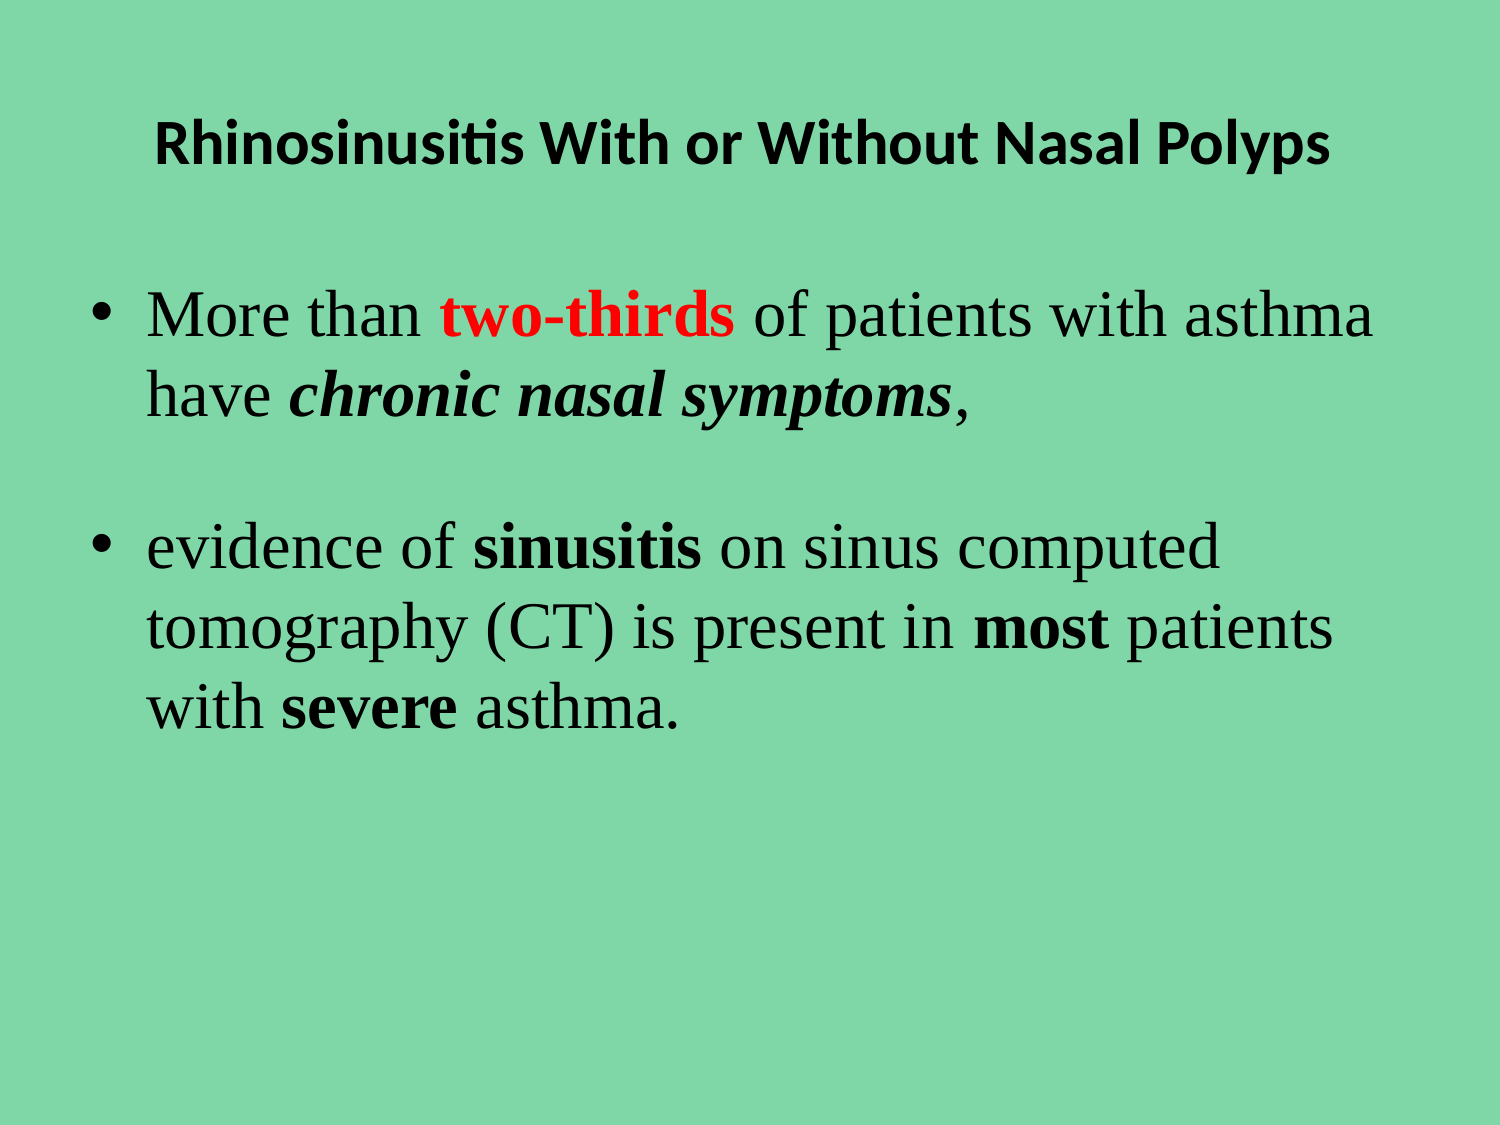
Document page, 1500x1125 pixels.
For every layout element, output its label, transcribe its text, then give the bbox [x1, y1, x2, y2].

title Rhinosinusitis With or Without Nasal Polyps [75, 45, 1425, 233]
list More than two-thirds of patients with asthma have chronic nasal symptoms, evidence of sinusitis on sinus computed tomography (CT) is present in most patients with severe asthma. [75, 262, 1425, 1005]
